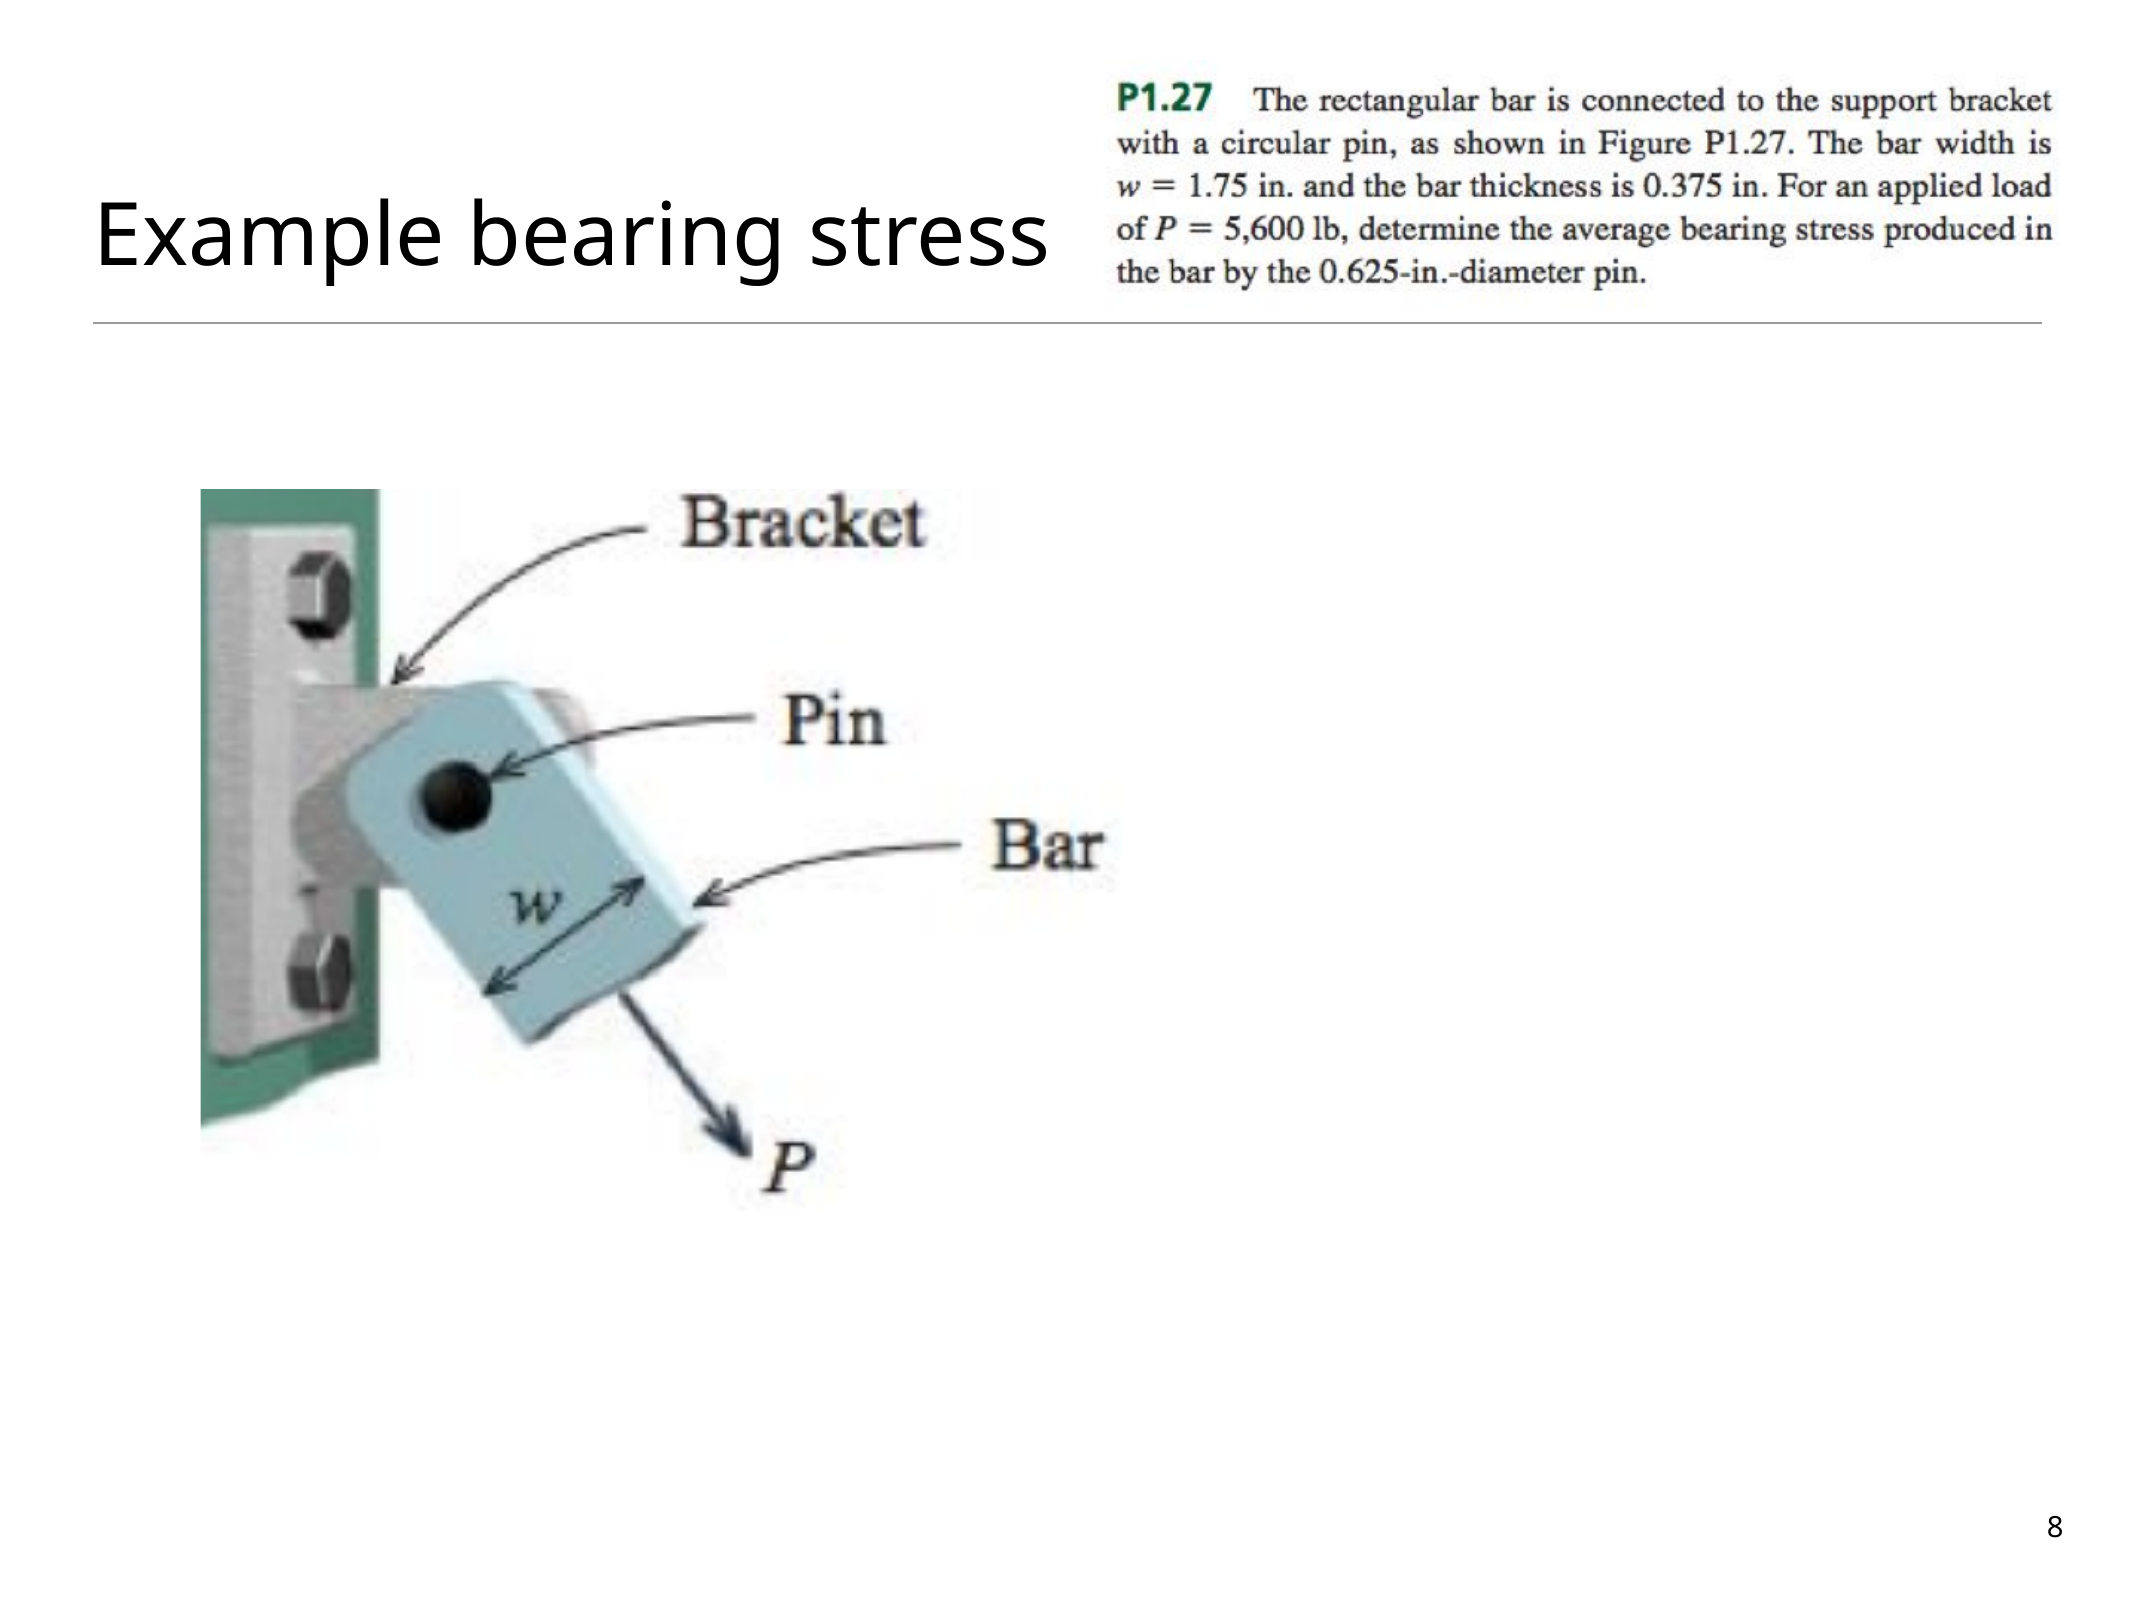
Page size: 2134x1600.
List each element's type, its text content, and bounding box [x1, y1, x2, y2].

picture [200, 489, 1124, 1211]
slide_number 8 [2028, 1507, 2065, 1558]
picture [1102, 60, 2078, 321]
title Example bearing stress [93, 53, 2041, 284]
